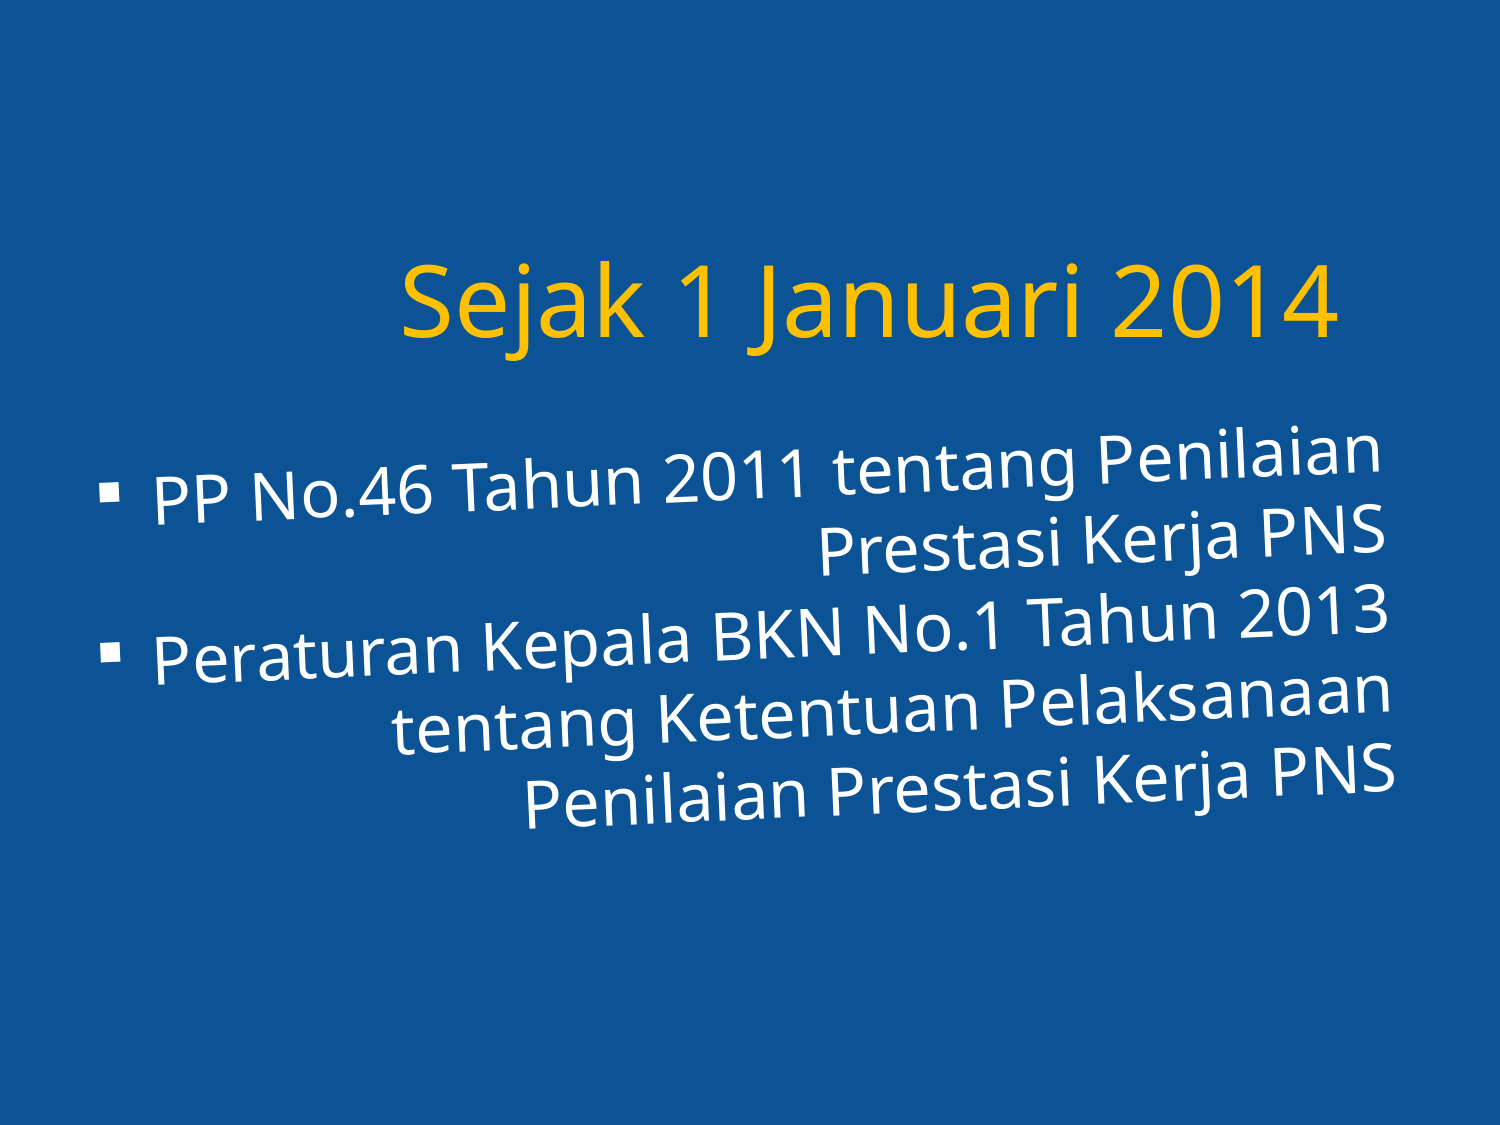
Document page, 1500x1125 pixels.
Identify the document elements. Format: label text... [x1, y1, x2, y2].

text_box PP No.46 Tahun 2011 tentang Penilaian Prestasi Kerja PNS Peraturan Kepala BKN No.1 Tahun 2013 tentang Ketentuan Pelaksanaan Penilaian Prestasi Kerja PNS [49, 396, 1418, 950]
text_box Sejak 1 Januari 2014 [262, 230, 1356, 365]
